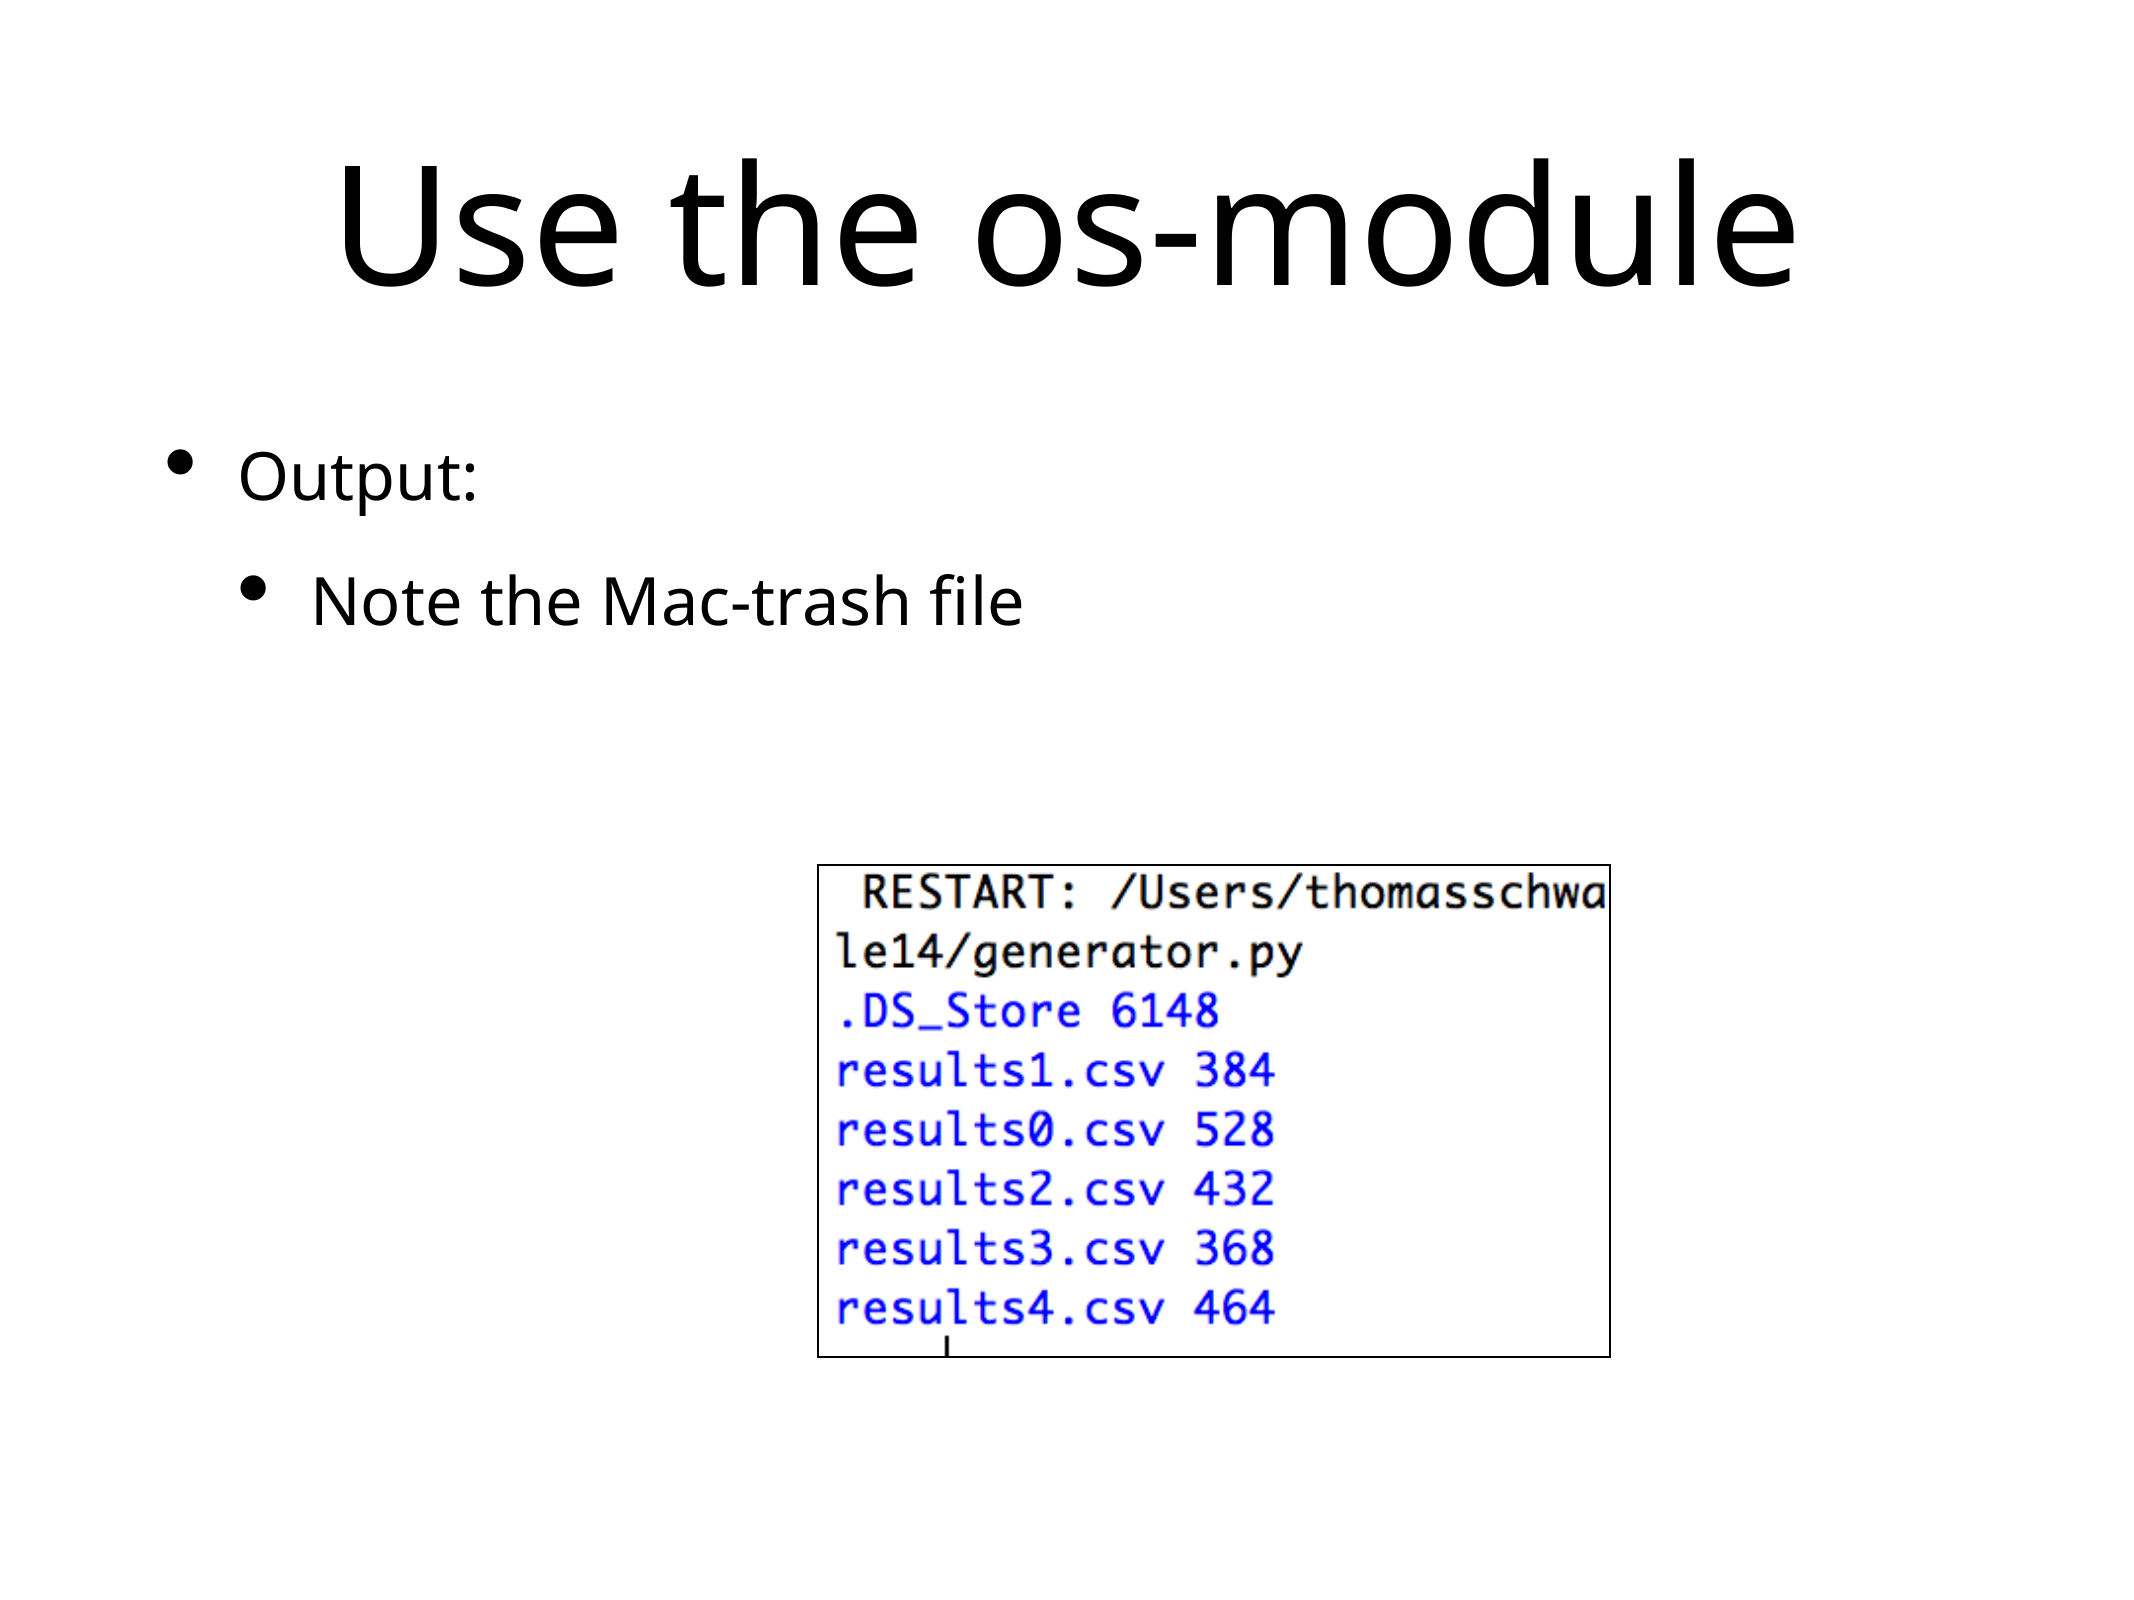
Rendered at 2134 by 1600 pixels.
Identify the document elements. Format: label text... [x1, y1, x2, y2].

picture [818, 865, 1609, 1356]
list Output: Note the Mac-trash file [155, 424, 1978, 1457]
title Use the os-module [155, 41, 1978, 397]
